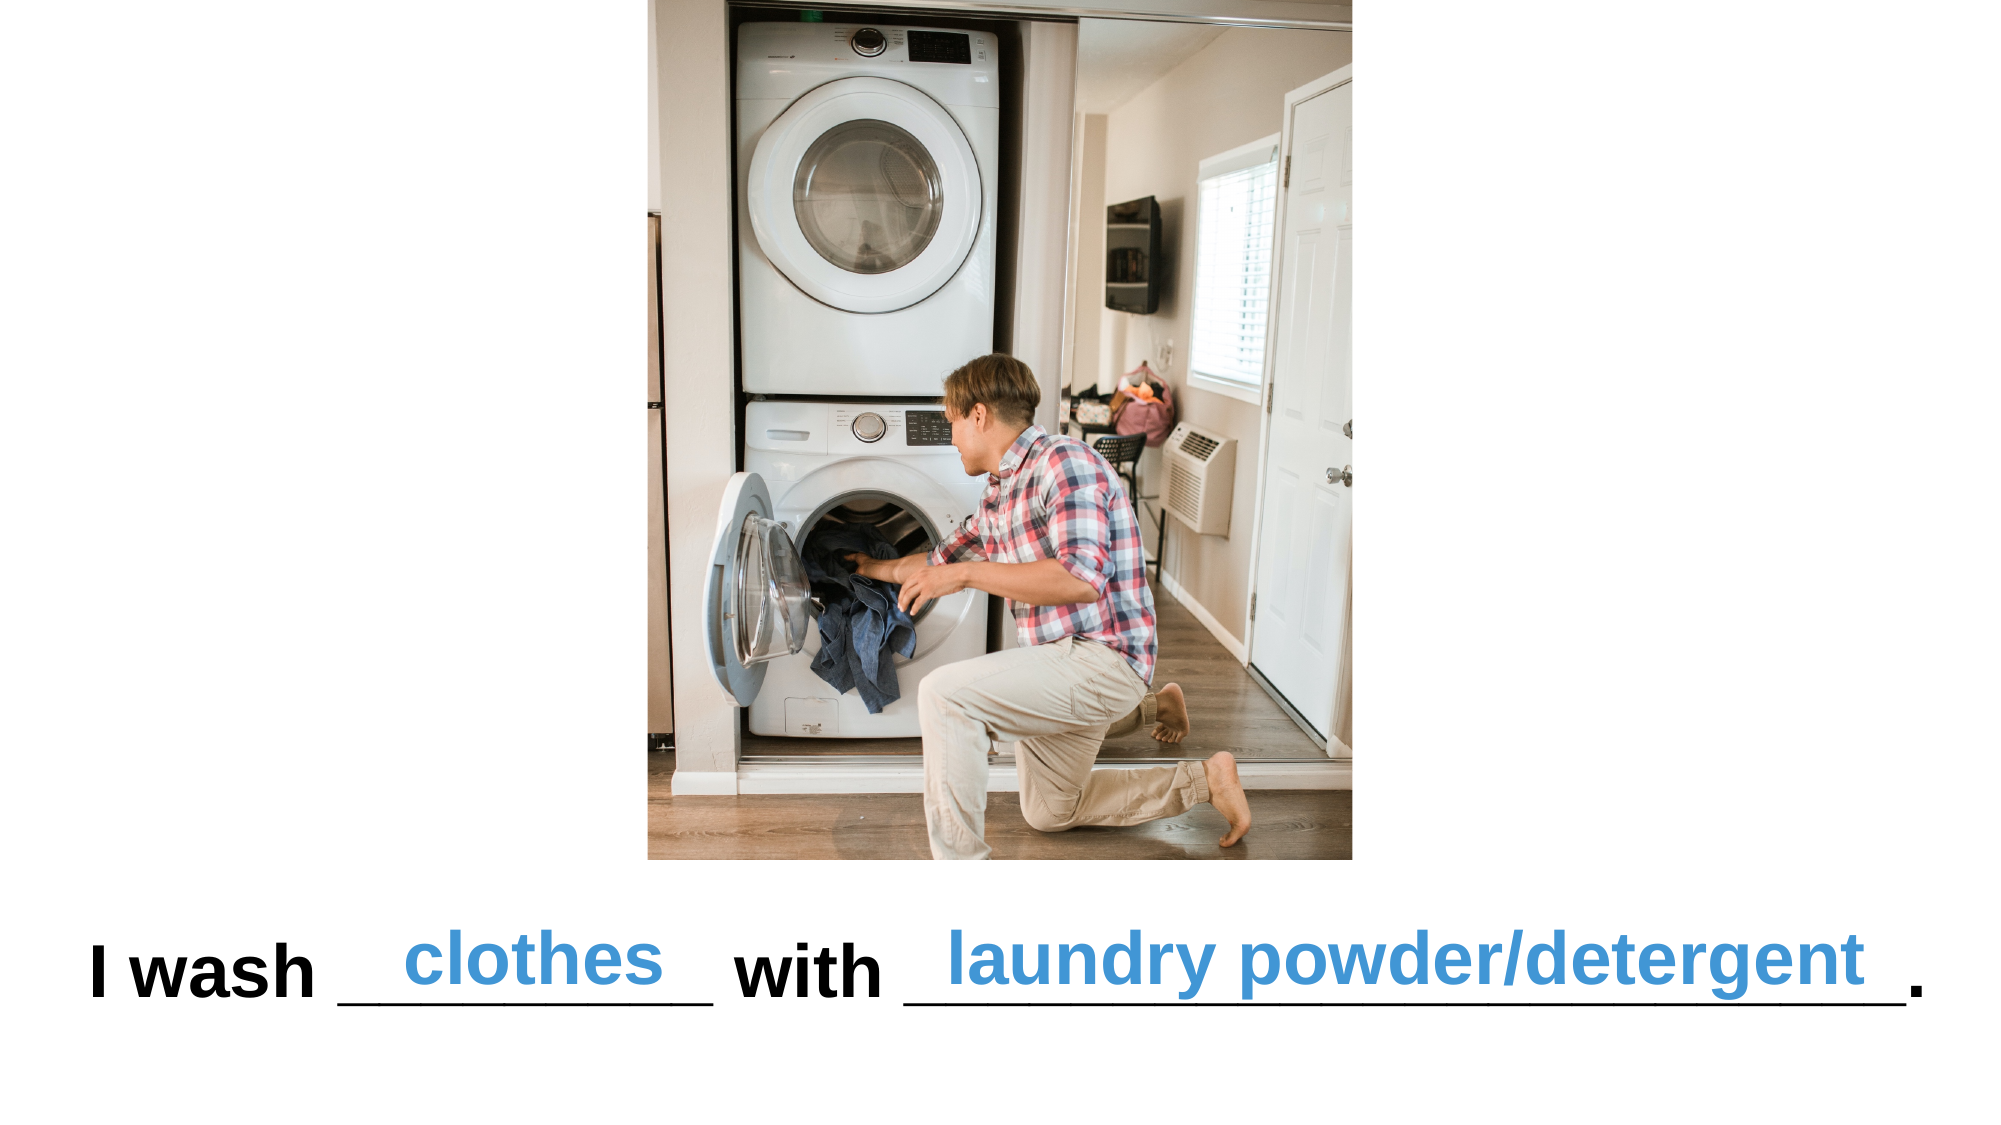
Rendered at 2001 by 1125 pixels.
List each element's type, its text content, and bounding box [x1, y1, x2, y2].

text_box clothes [328, 902, 741, 1007]
text_box I wash _________ with ________________________. [49, 914, 1967, 1020]
text_box laundry powder/detergent [925, 902, 1888, 1007]
picture [647, 0, 1353, 860]
